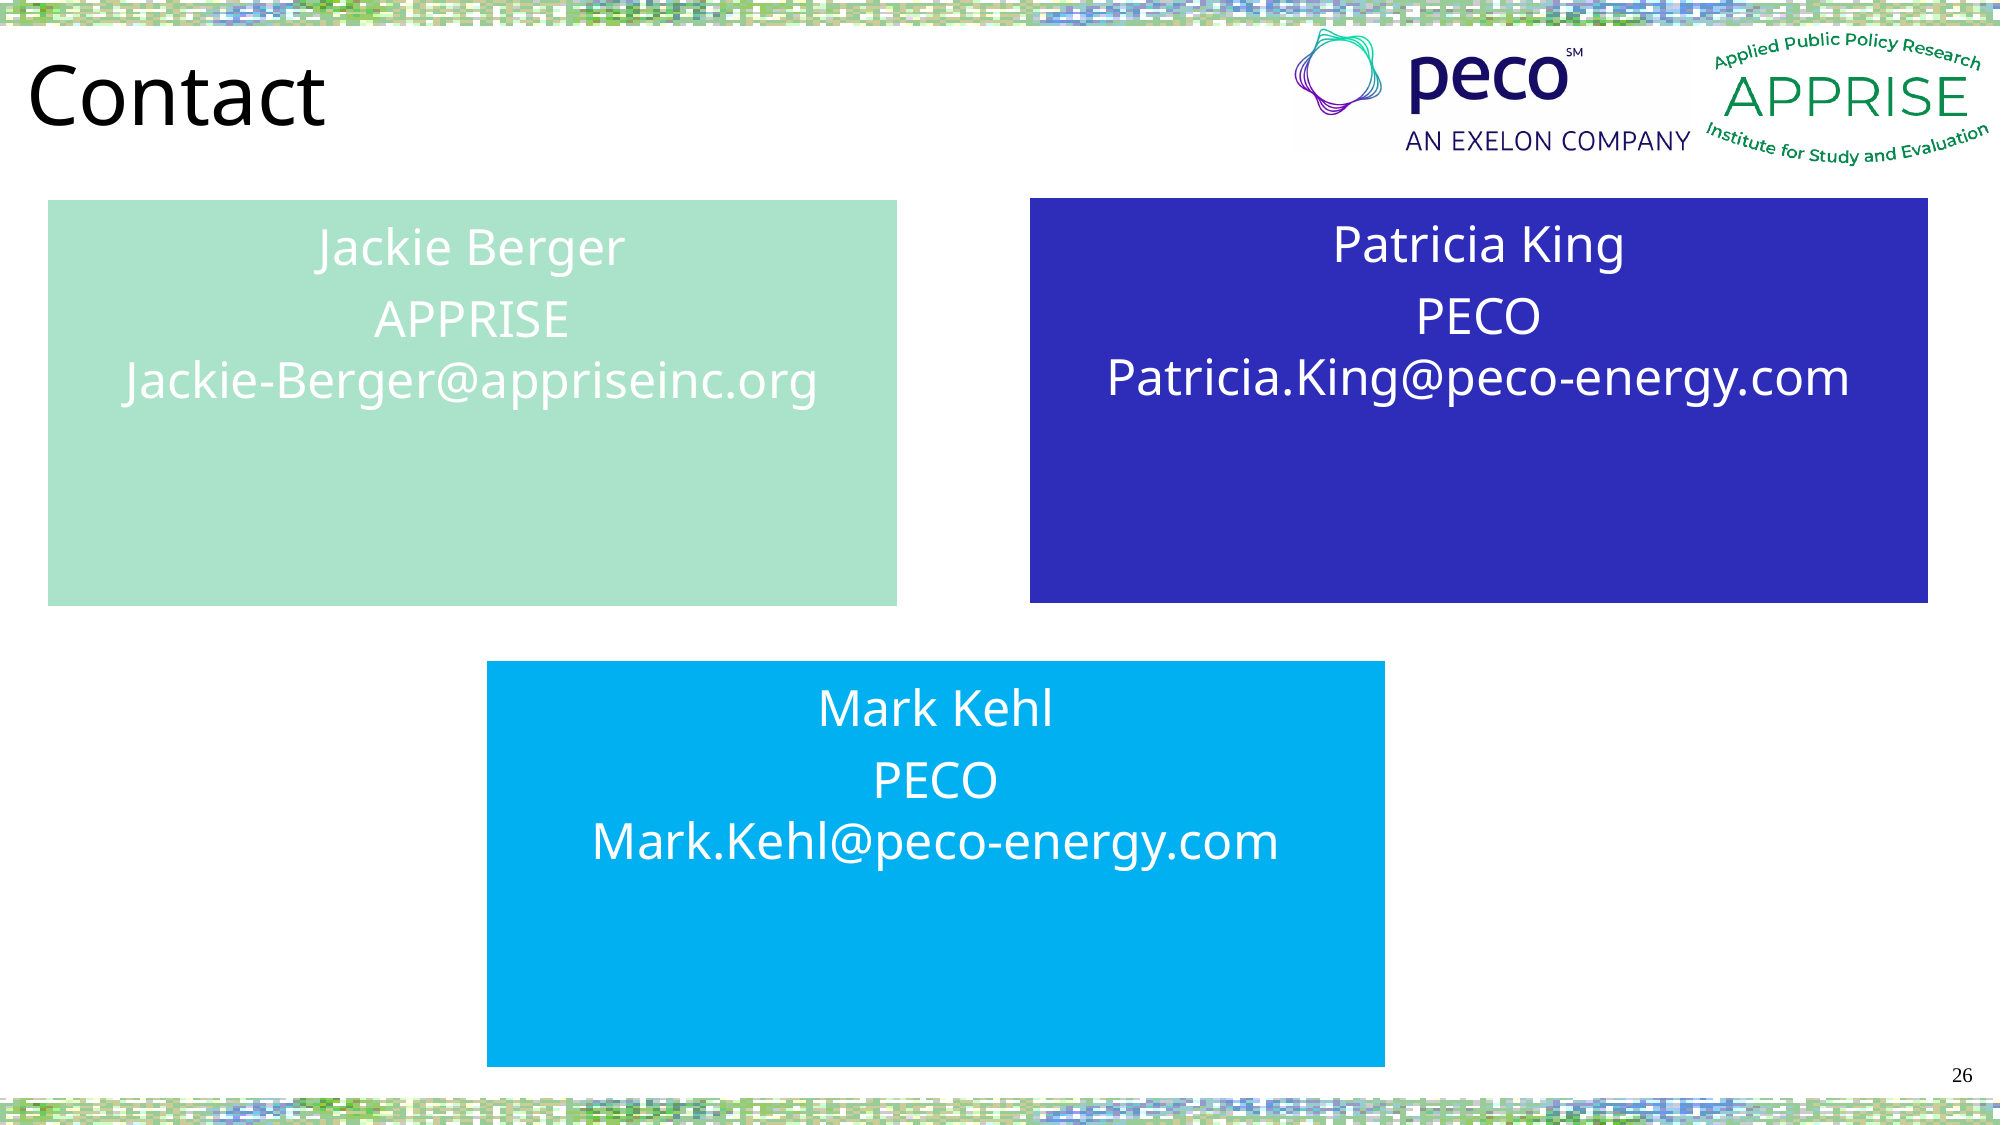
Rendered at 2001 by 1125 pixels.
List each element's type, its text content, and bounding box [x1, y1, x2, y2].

text_box 26 [1937, 1053, 2000, 1094]
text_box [45, 195, 1931, 609]
picture [0, 1098, 2000, 1125]
text_box Mark Kehl PECO Mark.Kehl@peco-energy.com [483, 657, 1389, 1072]
title Contact [11, 37, 1152, 187]
picture [0, 0, 2000, 173]
